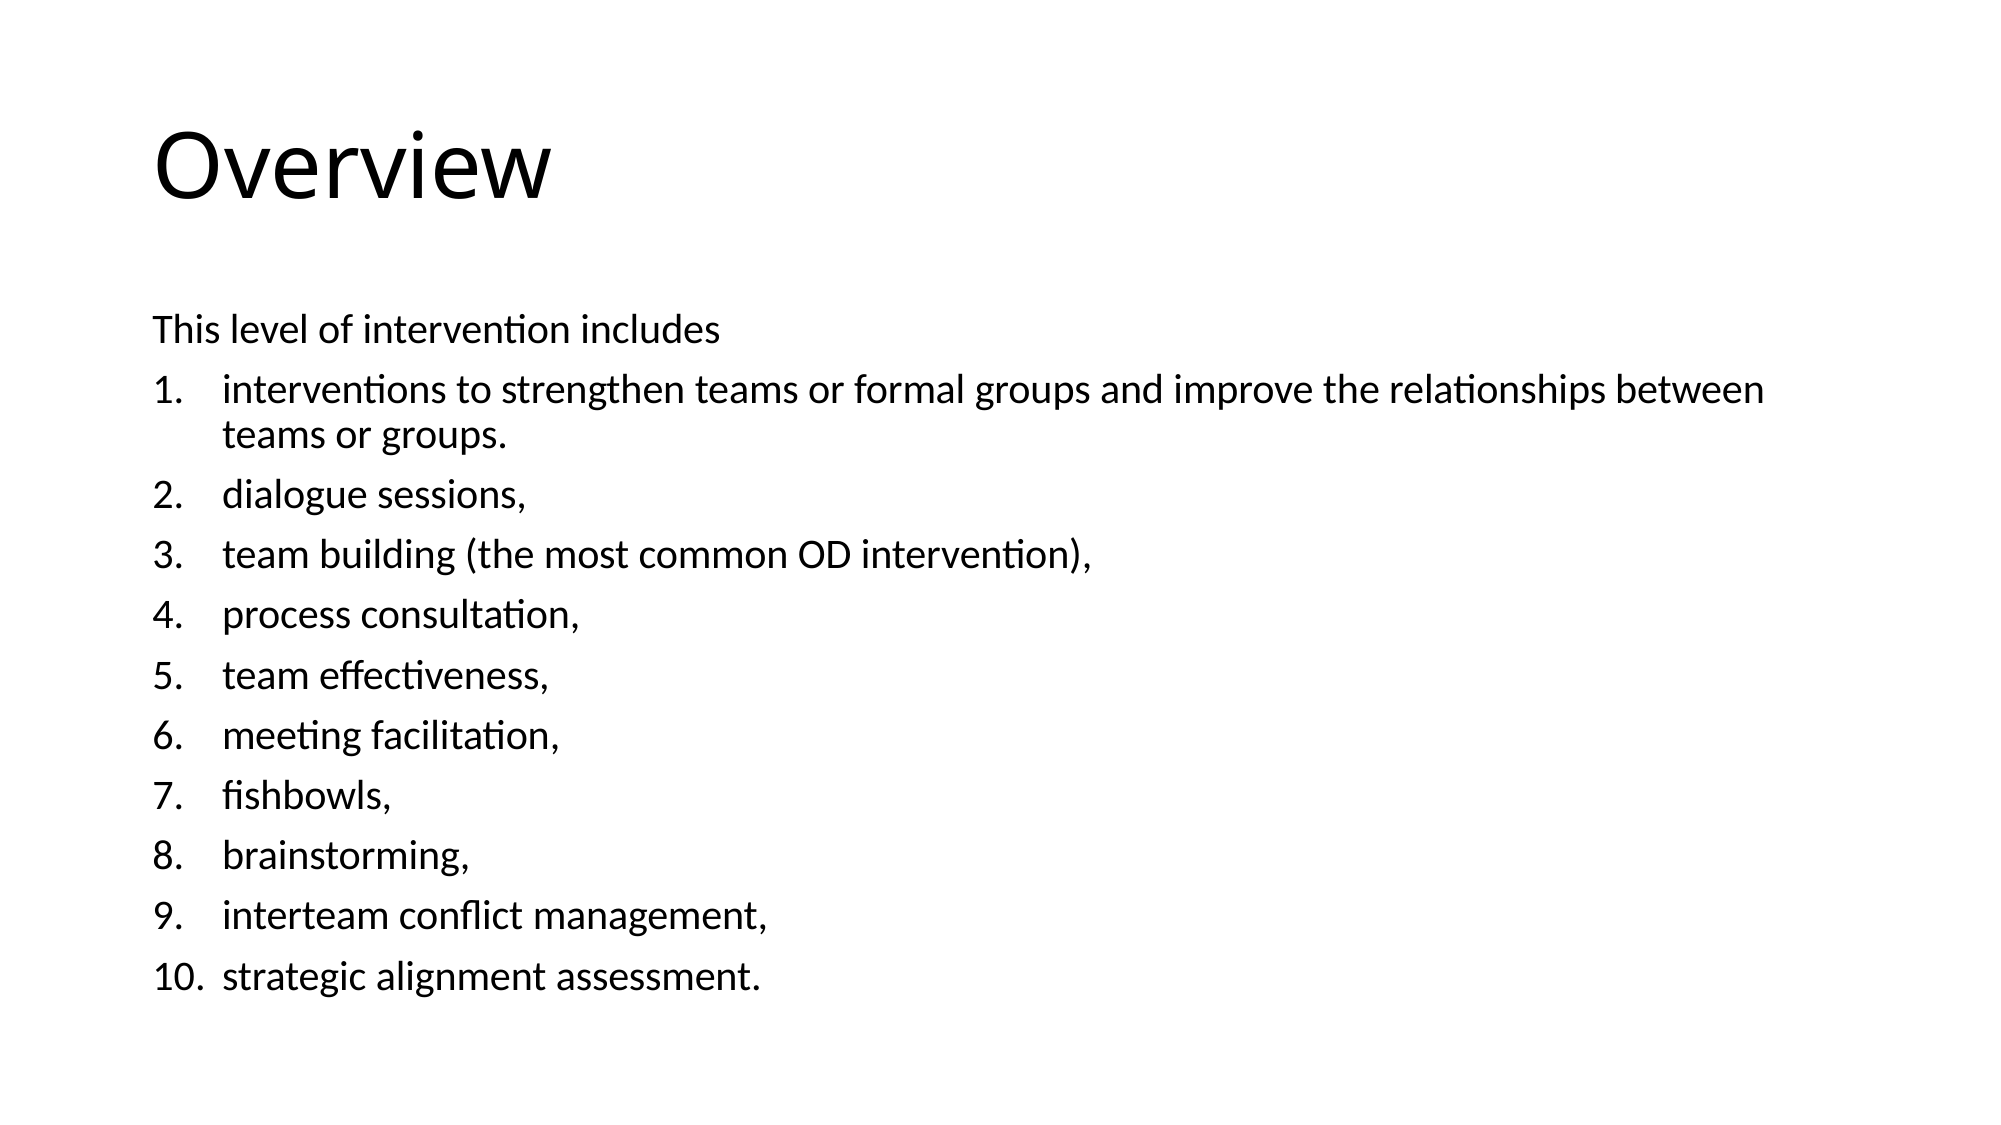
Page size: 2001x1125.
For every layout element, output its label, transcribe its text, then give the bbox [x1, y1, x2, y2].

title Overview [137, 59, 1863, 278]
list This level of intervention includes interventions to strengthen teams or formal groups and improve the relationships between teams or groups. dialogue sessions, team building (the most common OD intervention), process consultation, team effectiveness, meeting facilitation, fishbowls, brainstorming, interteam conflict management, strategic alignment assessment. [137, 299, 1863, 1014]
